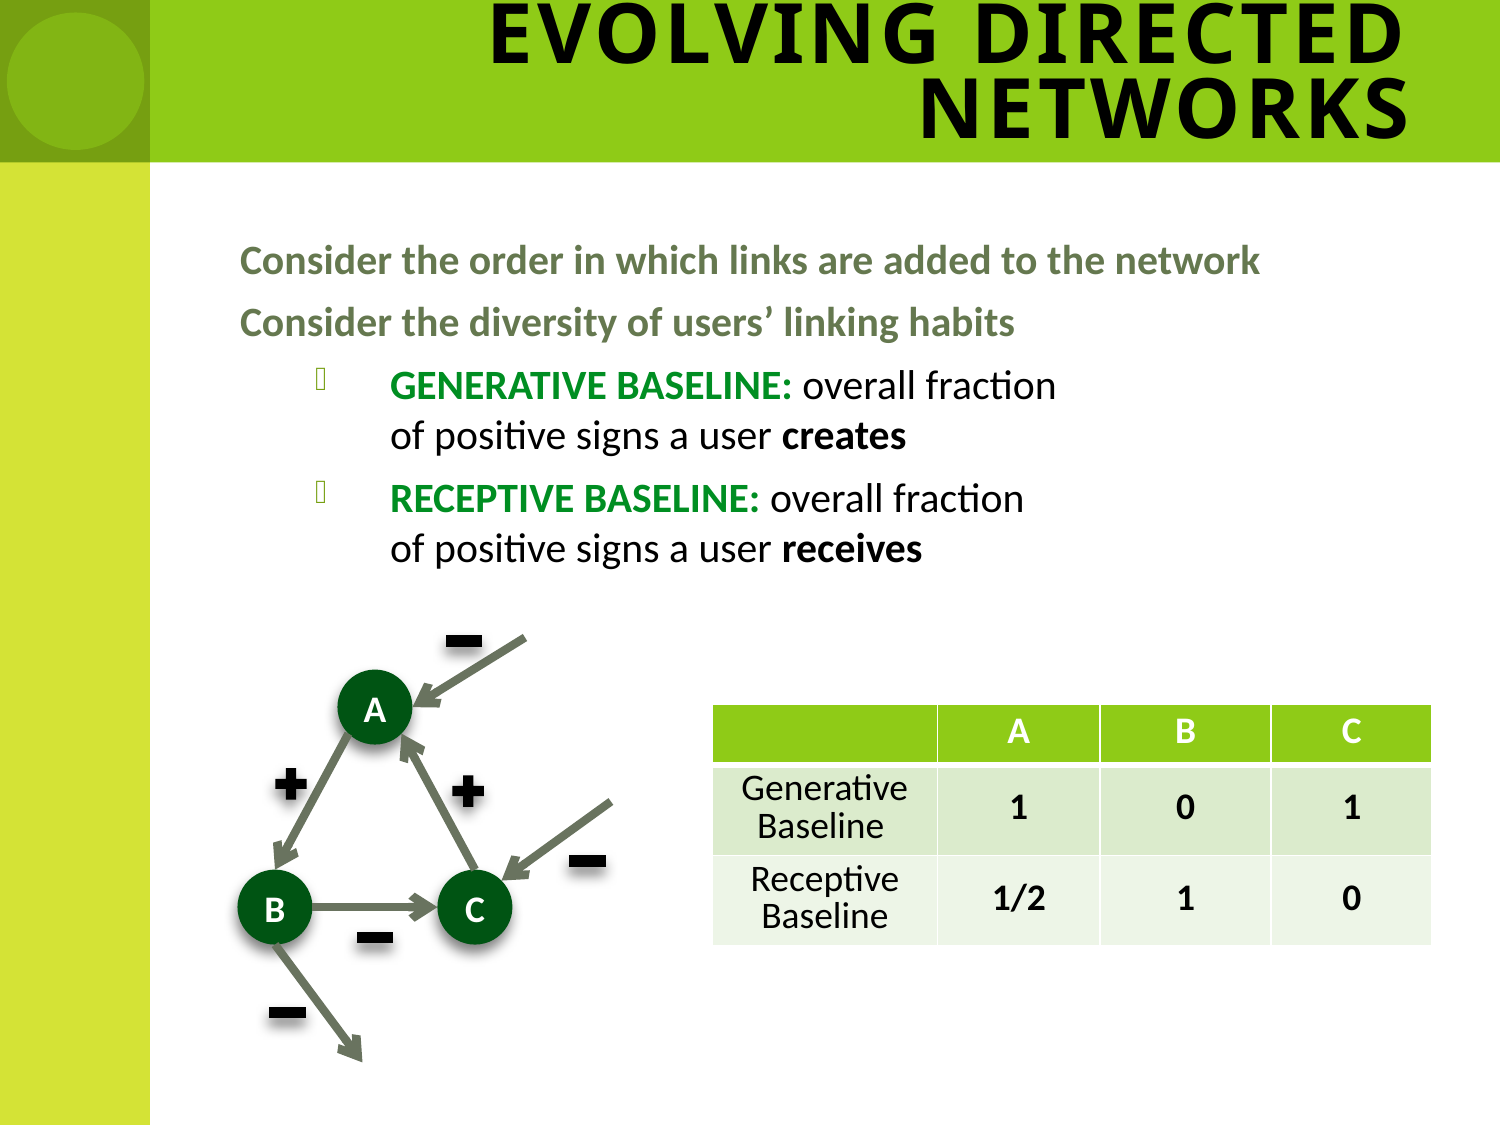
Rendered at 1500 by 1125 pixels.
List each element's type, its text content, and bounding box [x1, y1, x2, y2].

table_cell Receptive Baseline [713, 856, 937, 945]
table_cell 1 [1272, 768, 1431, 855]
table_cell Generative Baseline [713, 768, 937, 855]
table_header C [1272, 705, 1431, 762]
table_cell 1 [938, 768, 1099, 855]
table_header A [938, 705, 1099, 762]
table_header [713, 705, 937, 762]
table_header B [1101, 705, 1270, 762]
table_cell 1 [1101, 856, 1270, 945]
table_cell 0 [1101, 768, 1270, 855]
title Evolving Directed Networks [225, 0, 1425, 163]
table_cell 1/2 [938, 856, 1099, 945]
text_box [237, 615, 613, 1063]
table_cell 0 [1272, 856, 1431, 945]
list Consider the order in which links are added to the network Consider the diversity of users’ linking habits Generative Baseline: overall fraction of positive signs a user creates Receptive Baseline: overall fraction of positive signs a user receives [225, 224, 1413, 1125]
